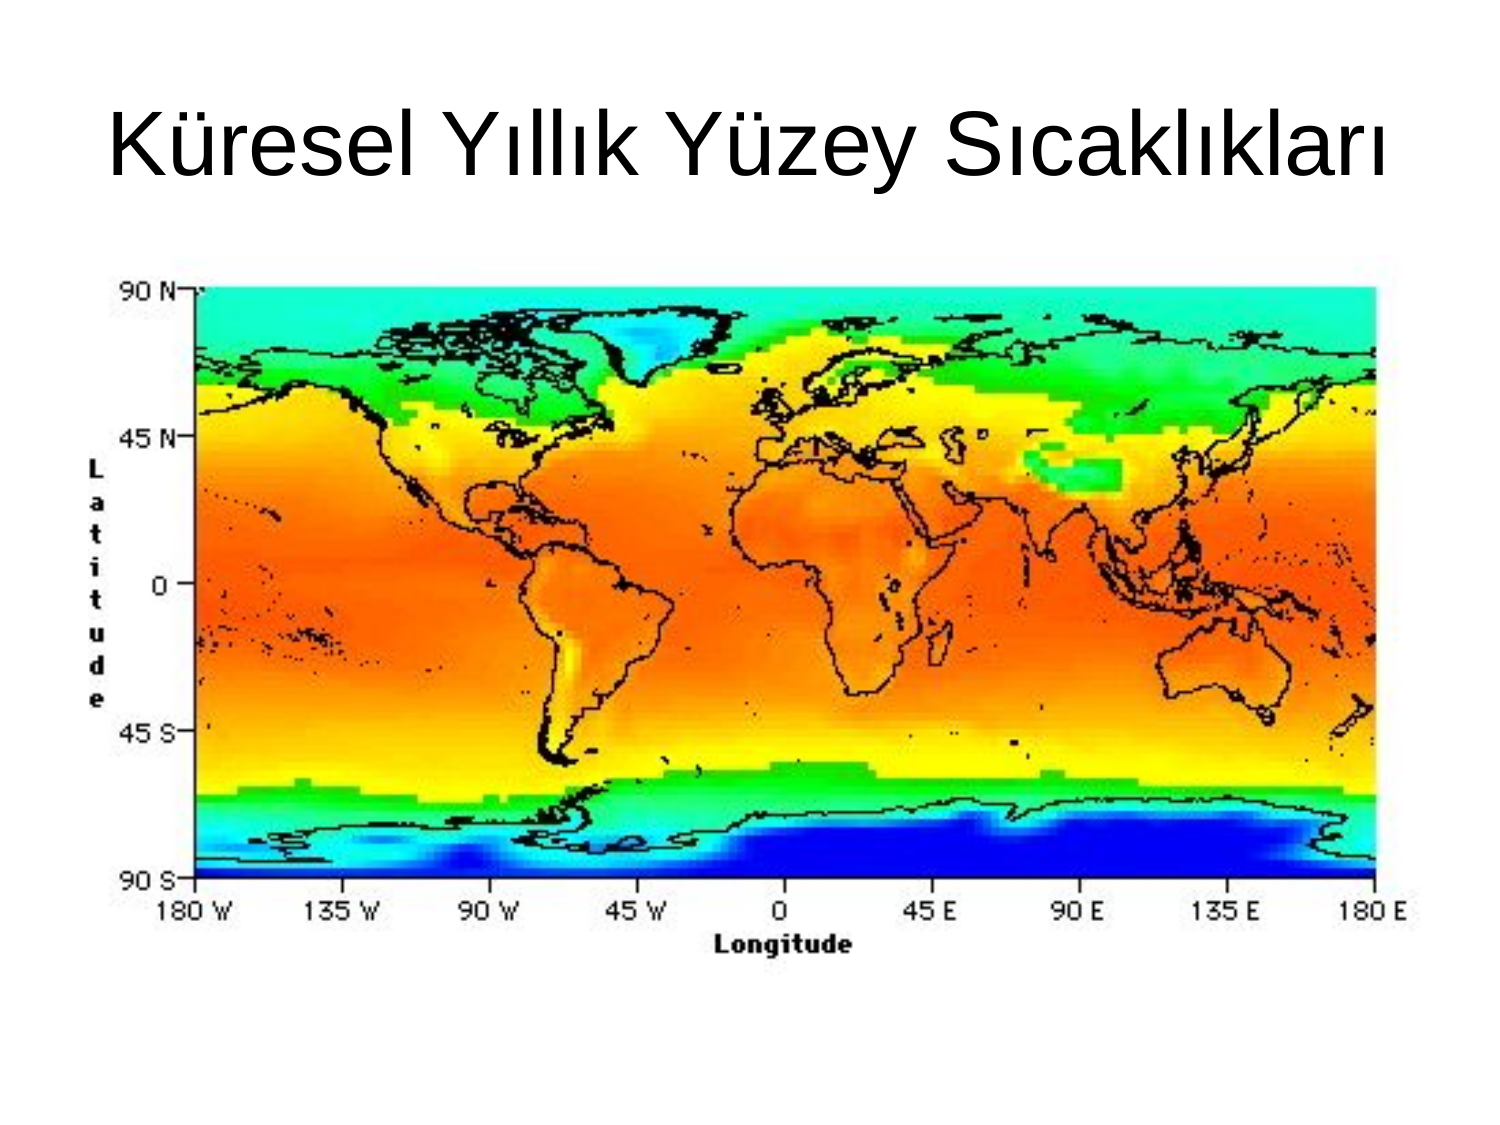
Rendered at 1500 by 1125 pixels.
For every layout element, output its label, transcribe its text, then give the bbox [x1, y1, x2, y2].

title Küresel Yıllık Yüzey Sıcaklıkları [75, 45, 1425, 233]
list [88, 255, 1448, 993]
